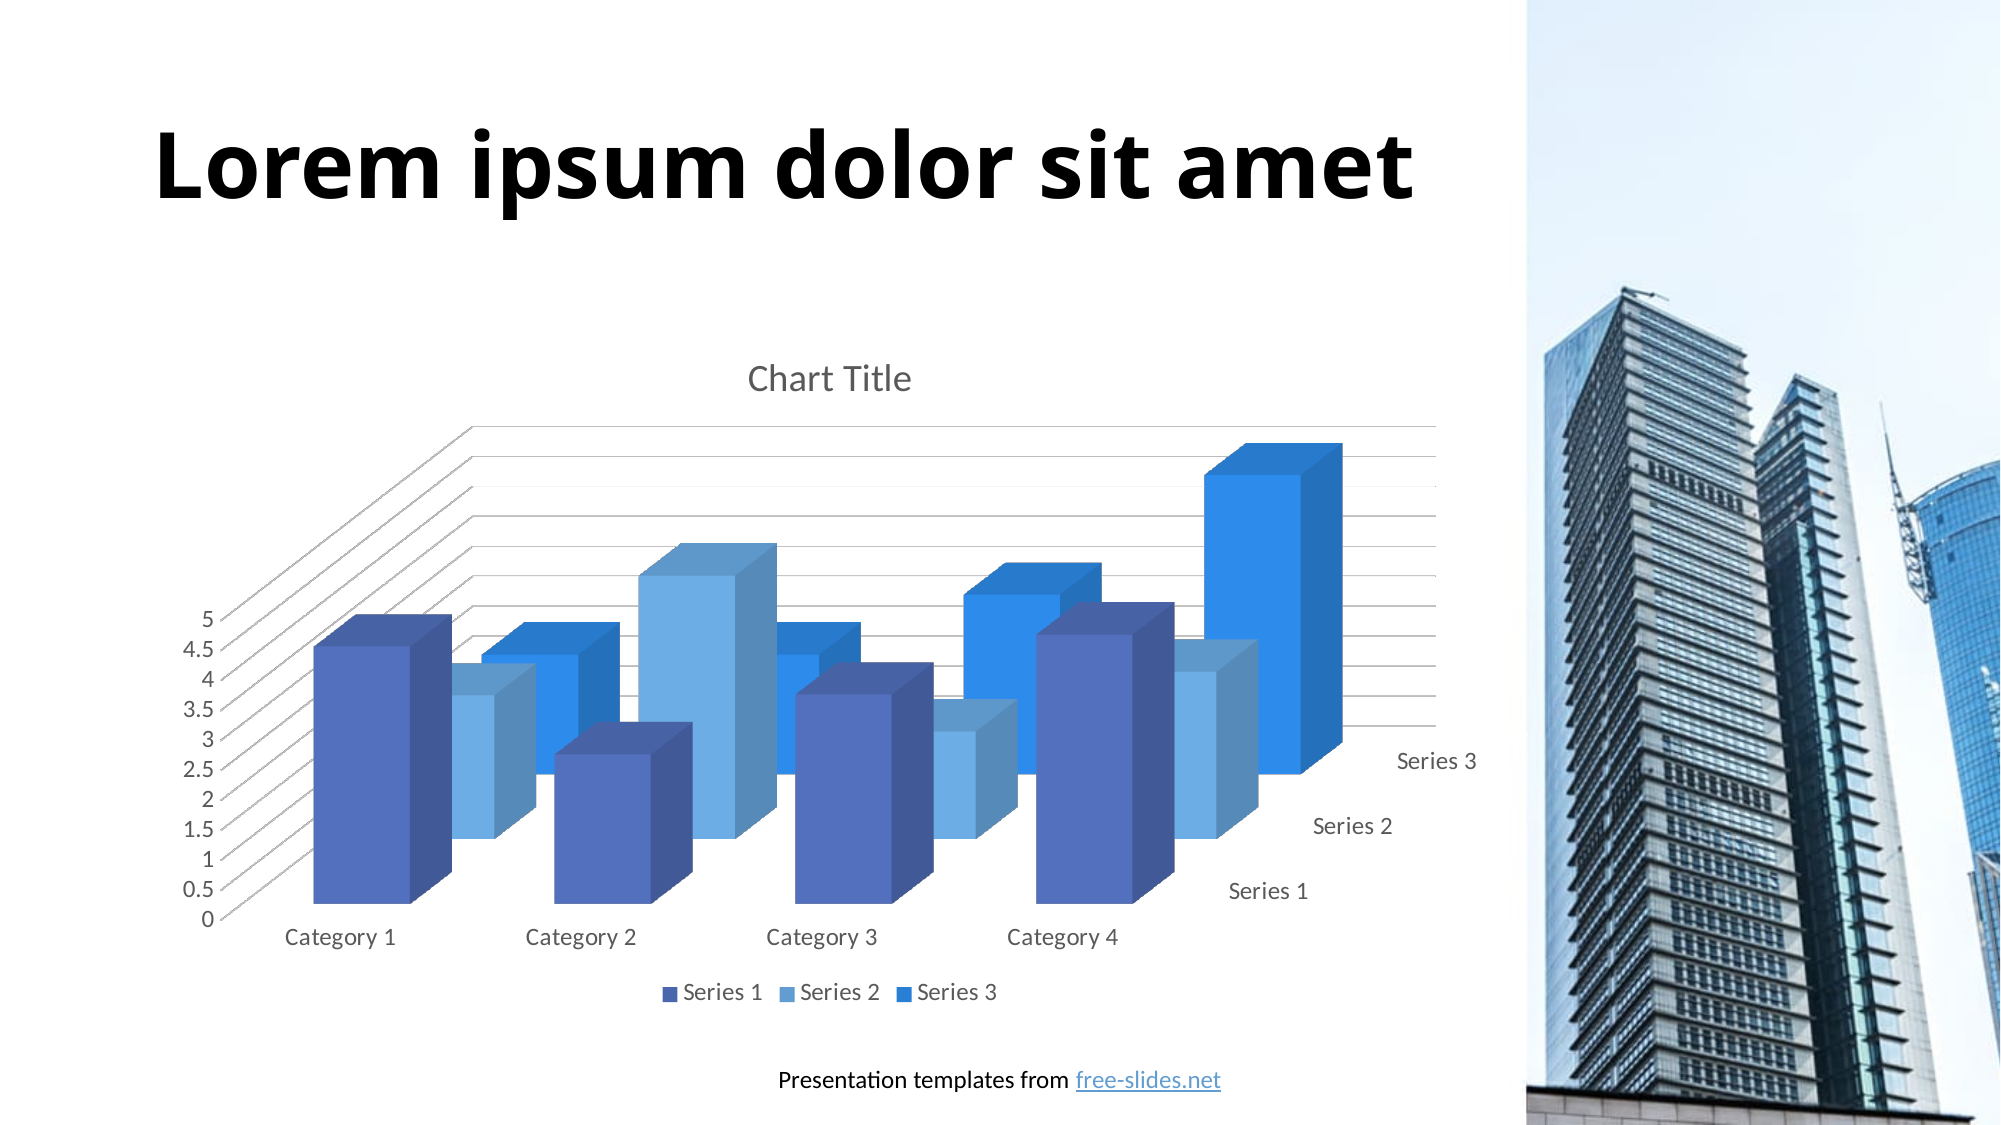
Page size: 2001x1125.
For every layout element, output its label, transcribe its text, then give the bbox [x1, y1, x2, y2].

text_box Presentation templates from free-slides.net [650, 1056, 1350, 1117]
picture [0, 0, 2001, 1125]
chart [137, 328, 1523, 1014]
title Lorem ipsum dolor sit amet [137, 59, 1523, 278]
